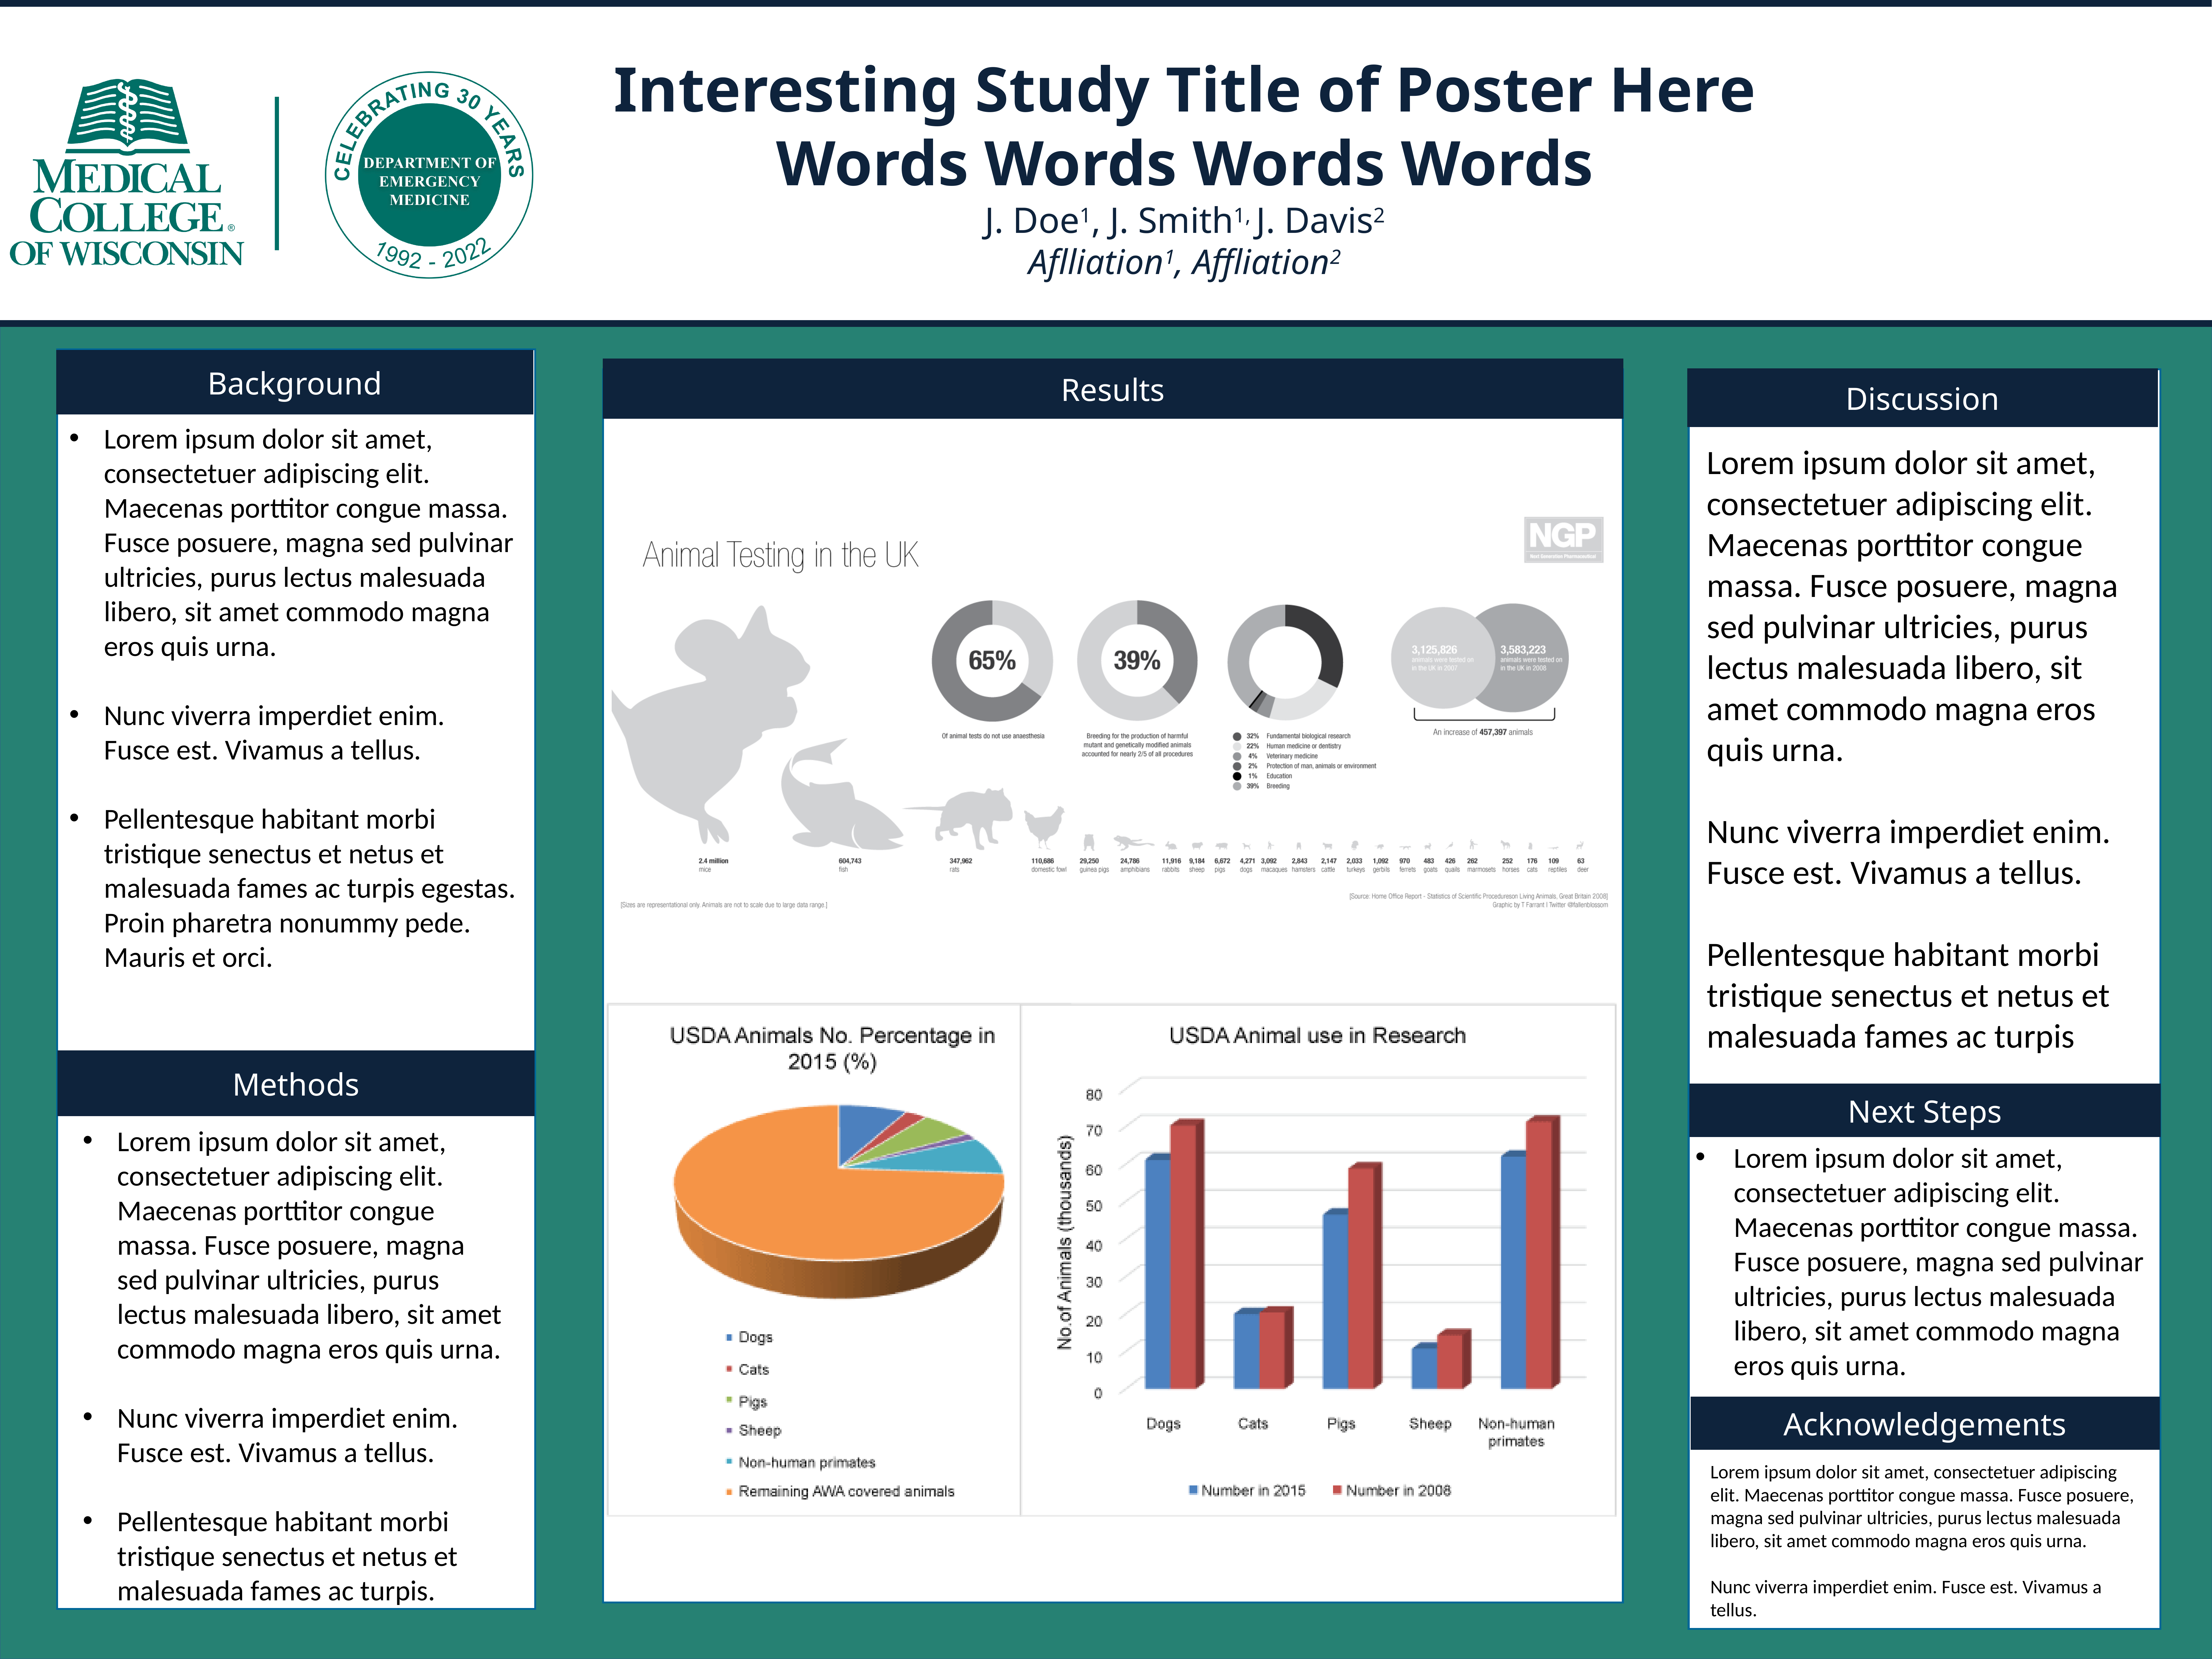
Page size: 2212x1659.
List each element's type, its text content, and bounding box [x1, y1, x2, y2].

picture [612, 504, 1618, 919]
picture [10, 71, 533, 279]
text_box [0, 320, 2212, 327]
text_box Acknowledgements [1691, 1397, 2160, 1450]
text_box [0, 327, 2212, 1659]
text_box [603, 419, 1623, 1603]
text_box Background [56, 350, 533, 414]
text_box Discussion [1687, 368, 2158, 427]
text_box [0, 0, 2212, 7]
picture [606, 1003, 1617, 1517]
text_box Lorem ipsum dolor sit amet, consectetuer adipiscing elit. Maecenas porttitor congue massa. Fusce posuere, magna sed pulvinar ultricies, purus lectus malesuada libero, sit amet commodo magna eros quis urna. Nunc viverra imperdiet enim. Fusce est. Vivamus a tellus. Pellentesque habitant morbi tristique senectus et netus et malesuada fames ac turpis egestas. Proin pharetra nonummy pede. Mauris et orci. [65, 418, 522, 1051]
text_box Lorem ipsum dolor sit amet, consectetuer adipiscing elit. Maecenas porttitor congue massa. Fusce posuere, magna sed pulvinar ultricies, purus lectus malesuada libero, sit amet commodo magna eros quis urna. Nunc viverra imperdiet enim. Fusce est. Vivamus a tellus. Pellentesque habitant morbi tristique senectus et netus et malesuada fames ac turpis. [78, 1120, 514, 1609]
text_box [57, 349, 535, 1609]
text_box Lorem ipsum dolor sit amet, consectetuer adipiscing elit. Maecenas porttitor congue massa. Fusce posuere, magna sed pulvinar ultricies, purus lectus malesuada libero, sit amet commodo magna eros quis urna. [1691, 1136, 2168, 1383]
text_box Interesting Study Title of Poster Here Words Words Words Words J. Doe1, J. Smith1, J. Davis2 Aflliation1, Affliation2 [514, 48, 1856, 284]
text_box [1688, 369, 2161, 1629]
text_box Next Steps [1689, 1084, 2161, 1137]
text_box Results [603, 359, 1623, 419]
text_box Methods [57, 1050, 535, 1116]
text_box Lorem ipsum dolor sit amet, consectetuer adipiscing elit. Maecenas porttitor congue massa. Fusce posuere, magna sed pulvinar ultricies, purus lectus malesuada libero, sit amet commodo magna eros quis urna. Nunc viverra imperdiet enim. Fusce est. Vivamus a tellus. [1706, 1457, 2144, 1623]
text_box Lorem ipsum dolor sit amet, consectetuer adipiscing elit. Maecenas porttitor congue massa. Fusce posuere, magna sed pulvinar ultricies, purus lectus malesuada libero, sit amet commodo magna eros quis urna. Nunc viverra imperdiet enim. Fusce est. Vivamus a tellus. Pellentesque habitant morbi tristique senectus et netus et malesuada fames ac turpis [1702, 438, 2143, 1057]
